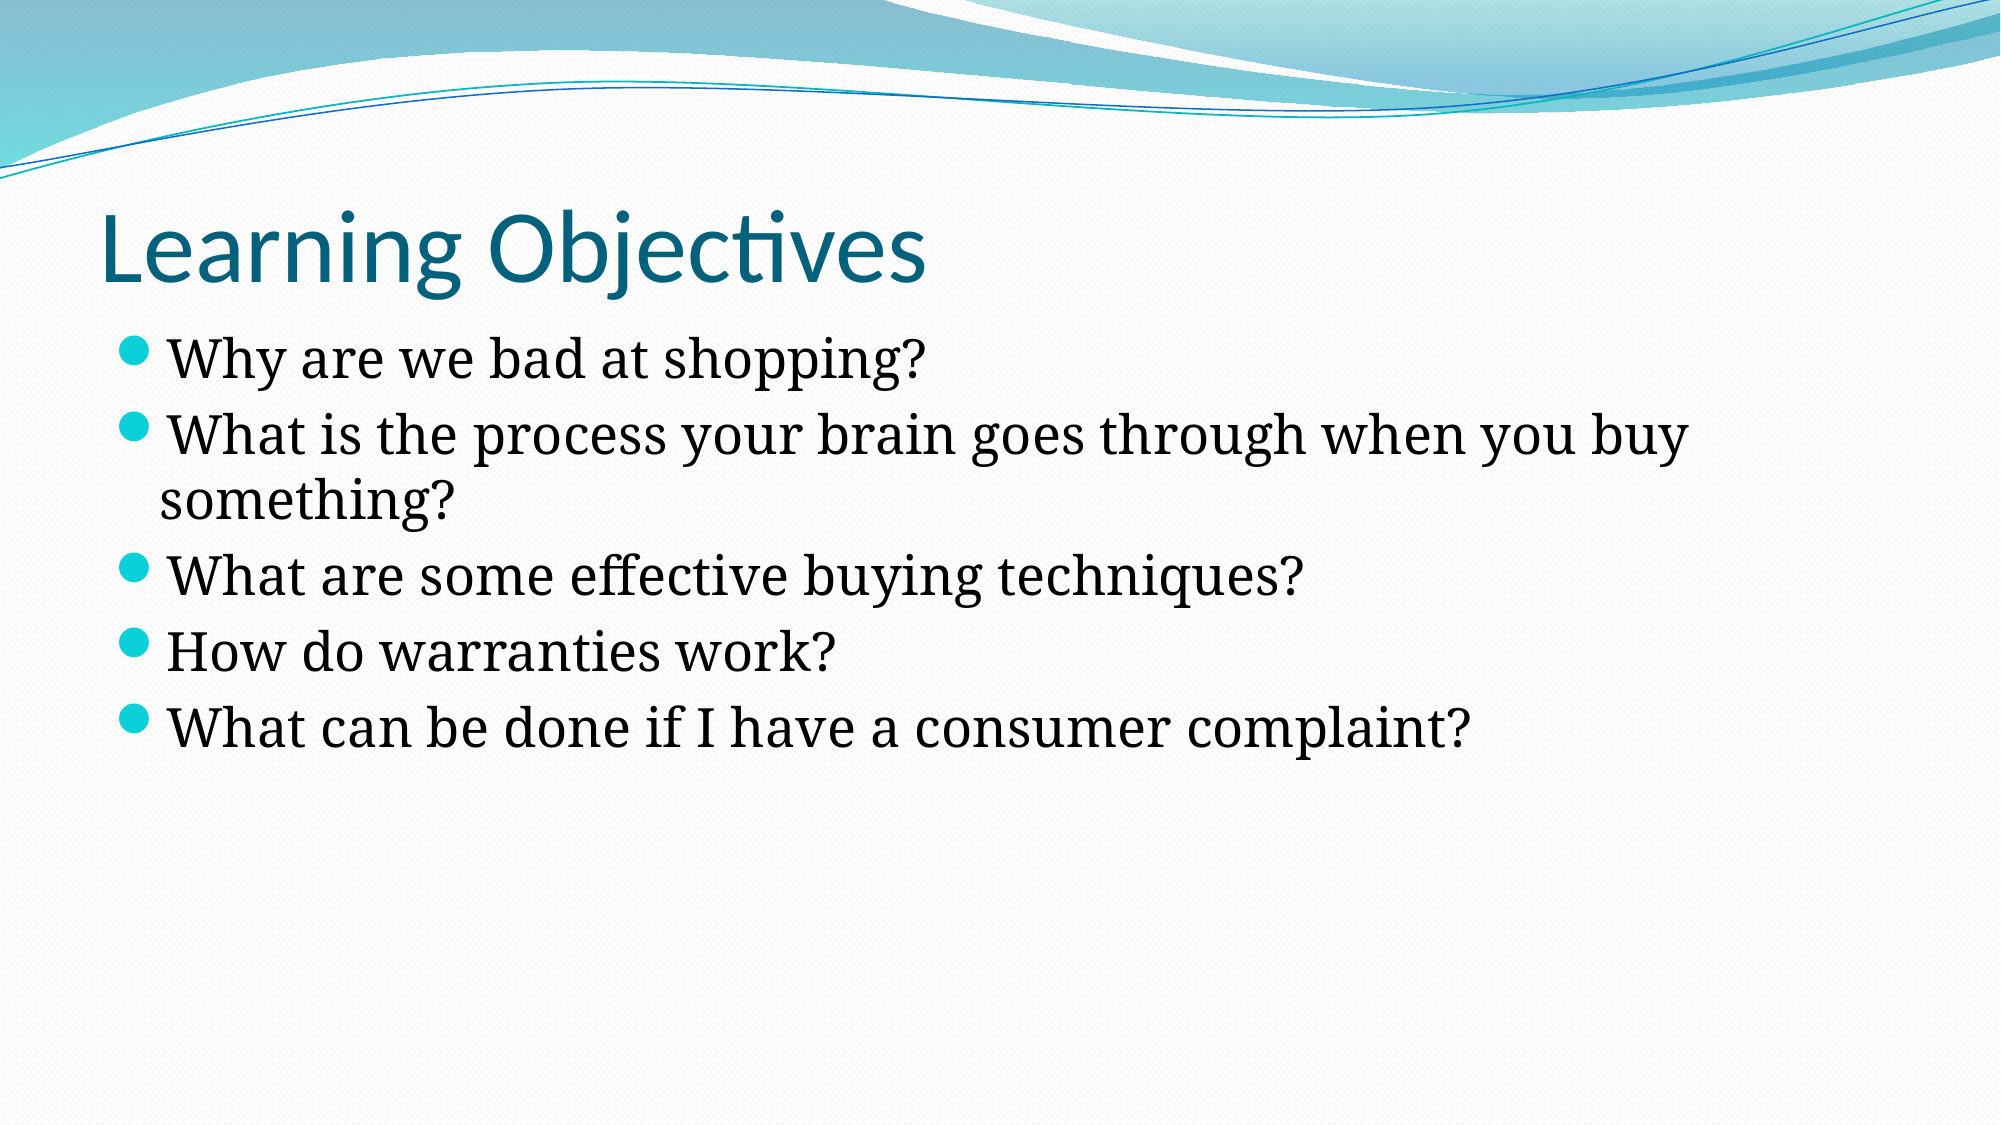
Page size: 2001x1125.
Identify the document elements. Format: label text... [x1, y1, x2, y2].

list Why are we bad at shopping? What is the process your brain goes through when you buy something? What are some effective buying techniques? How do warranties work? What can be done if I have a consumer complaint? [99, 317, 1900, 1038]
title Learning Objectives [99, 115, 1900, 303]
